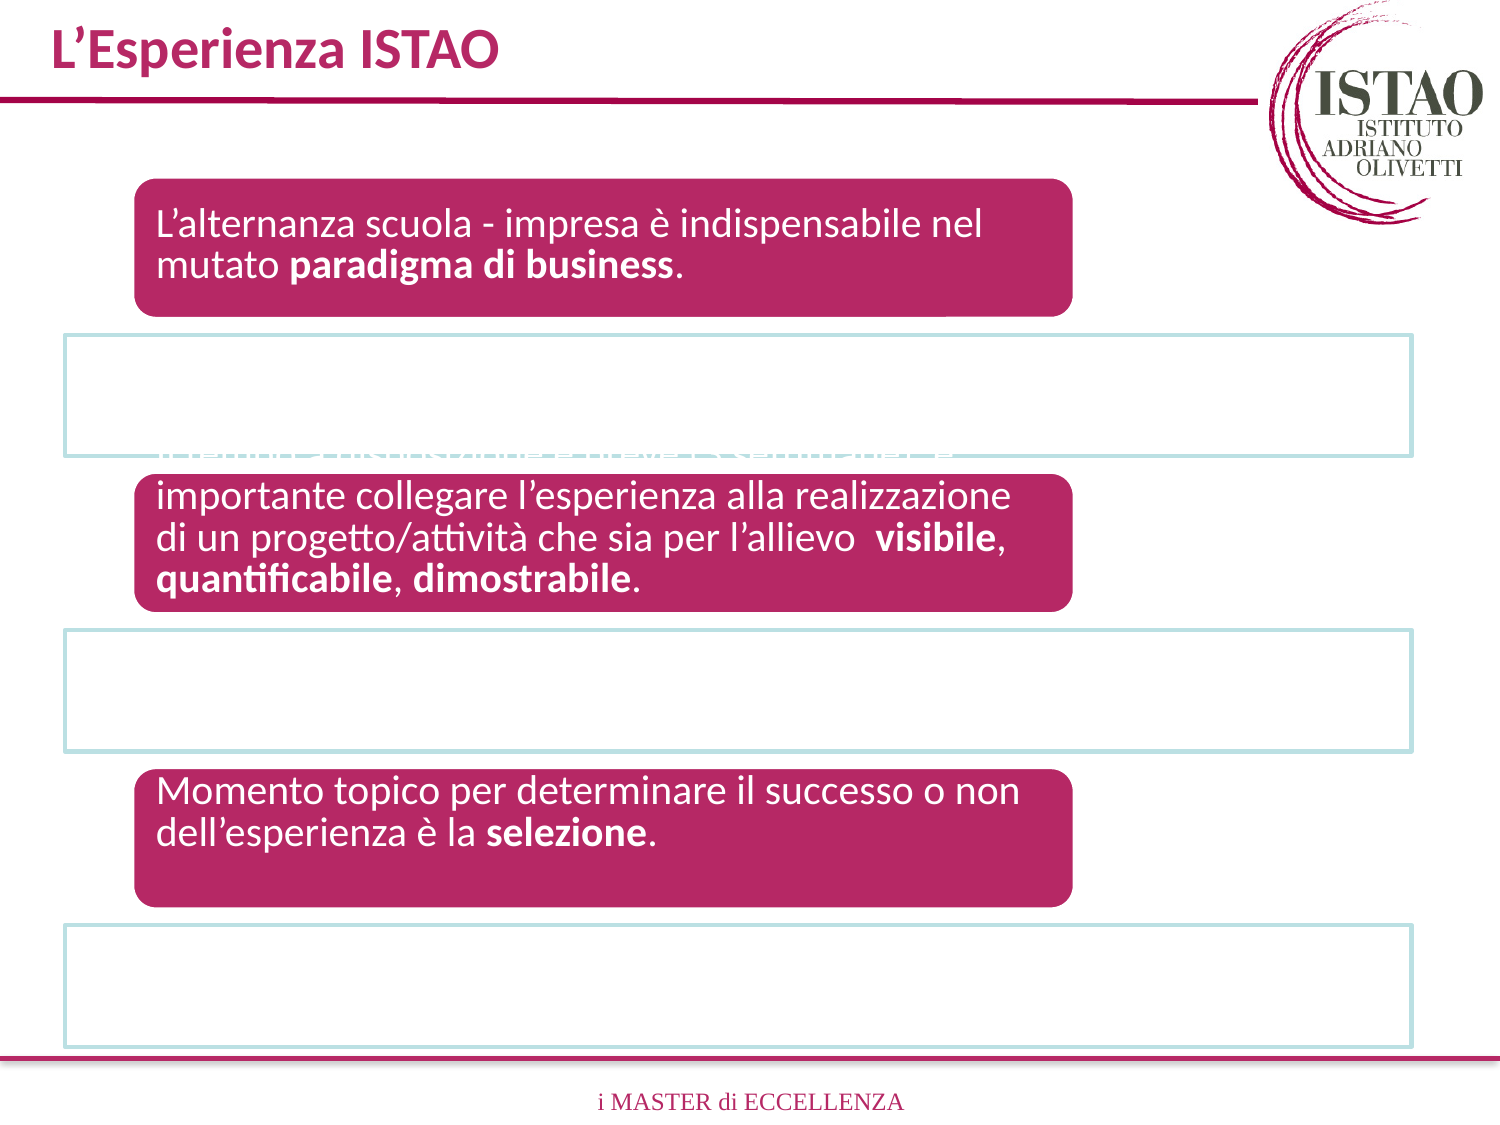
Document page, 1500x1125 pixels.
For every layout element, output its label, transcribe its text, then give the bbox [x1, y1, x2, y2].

text_box L’Esperienza ISTAO [36, 2, 1089, 109]
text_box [64, 160, 1412, 1047]
picture [1269, 0, 1483, 225]
